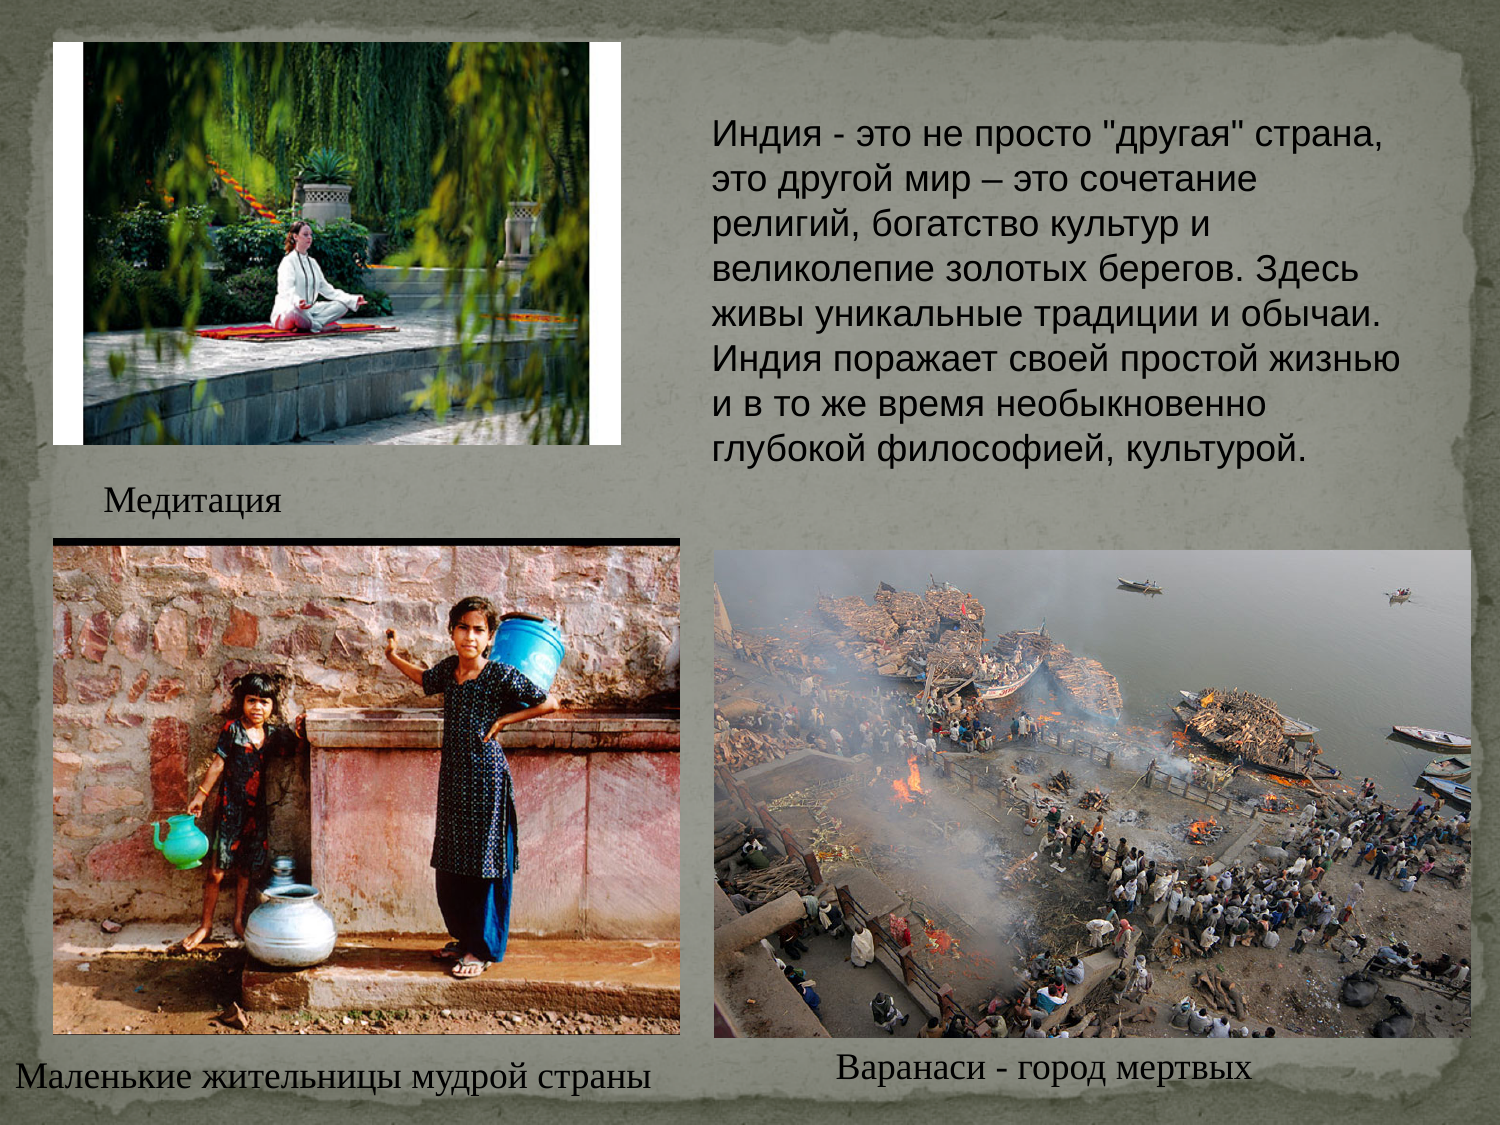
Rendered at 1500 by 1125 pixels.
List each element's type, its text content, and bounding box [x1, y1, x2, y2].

text_box Индия - это не просто "другая" страна, это другой мир – это сочетание религий, богатство культур и великолепие золотых берегов. Здесь живы уникальные традиции и обычаи. Индия поражает своей простой жизнью и в то же время необыкновенно глубокой философией, культурой. [696, 101, 1424, 477]
picture [714, 550, 1471, 1038]
text_box Маленькие жительницы мудрой страны [0, 1043, 762, 1104]
text_box Медитация [88, 467, 864, 528]
text_box Варанаси - город мертвых [820, 1047, 1465, 1125]
picture [53, 538, 680, 1035]
picture [53, 42, 621, 445]
